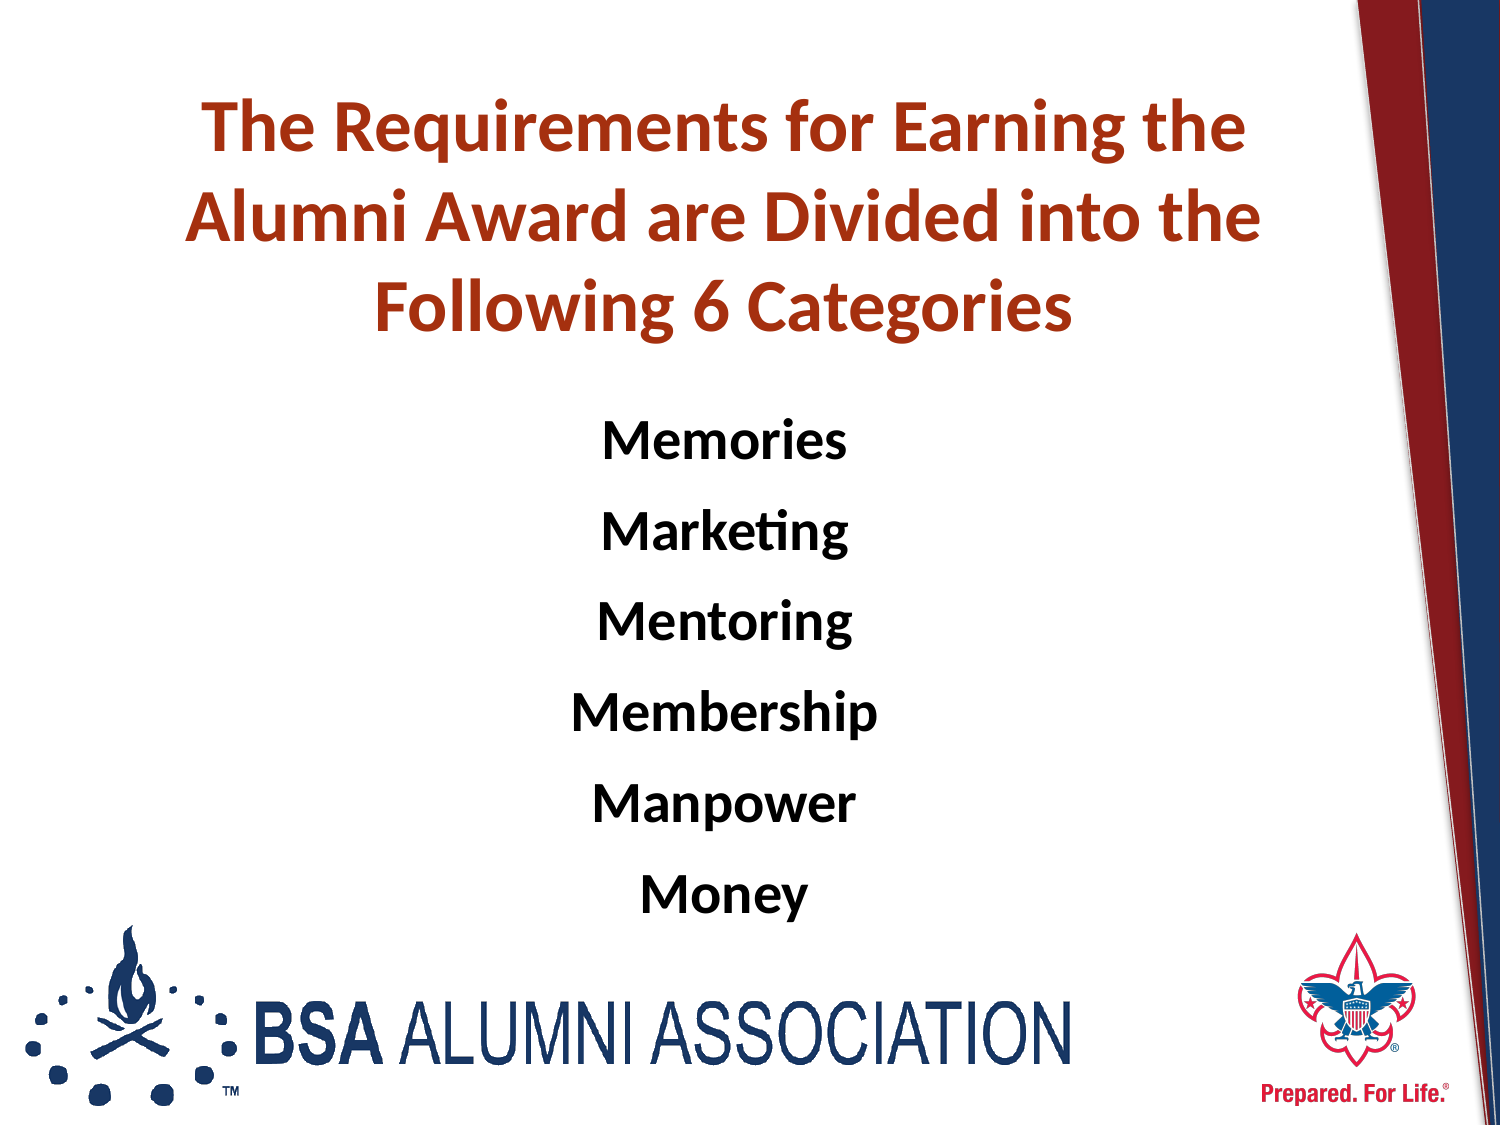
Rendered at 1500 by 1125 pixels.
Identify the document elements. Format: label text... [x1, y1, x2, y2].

title The Requirements for Earning the Alumni Award are Divided into the Following 6 Categories [113, 73, 1336, 350]
list Memories Marketing Mentoring Membership Manpower Money [128, 393, 1321, 946]
picture [1262, 931, 1449, 1106]
picture [25, 925, 1074, 1106]
